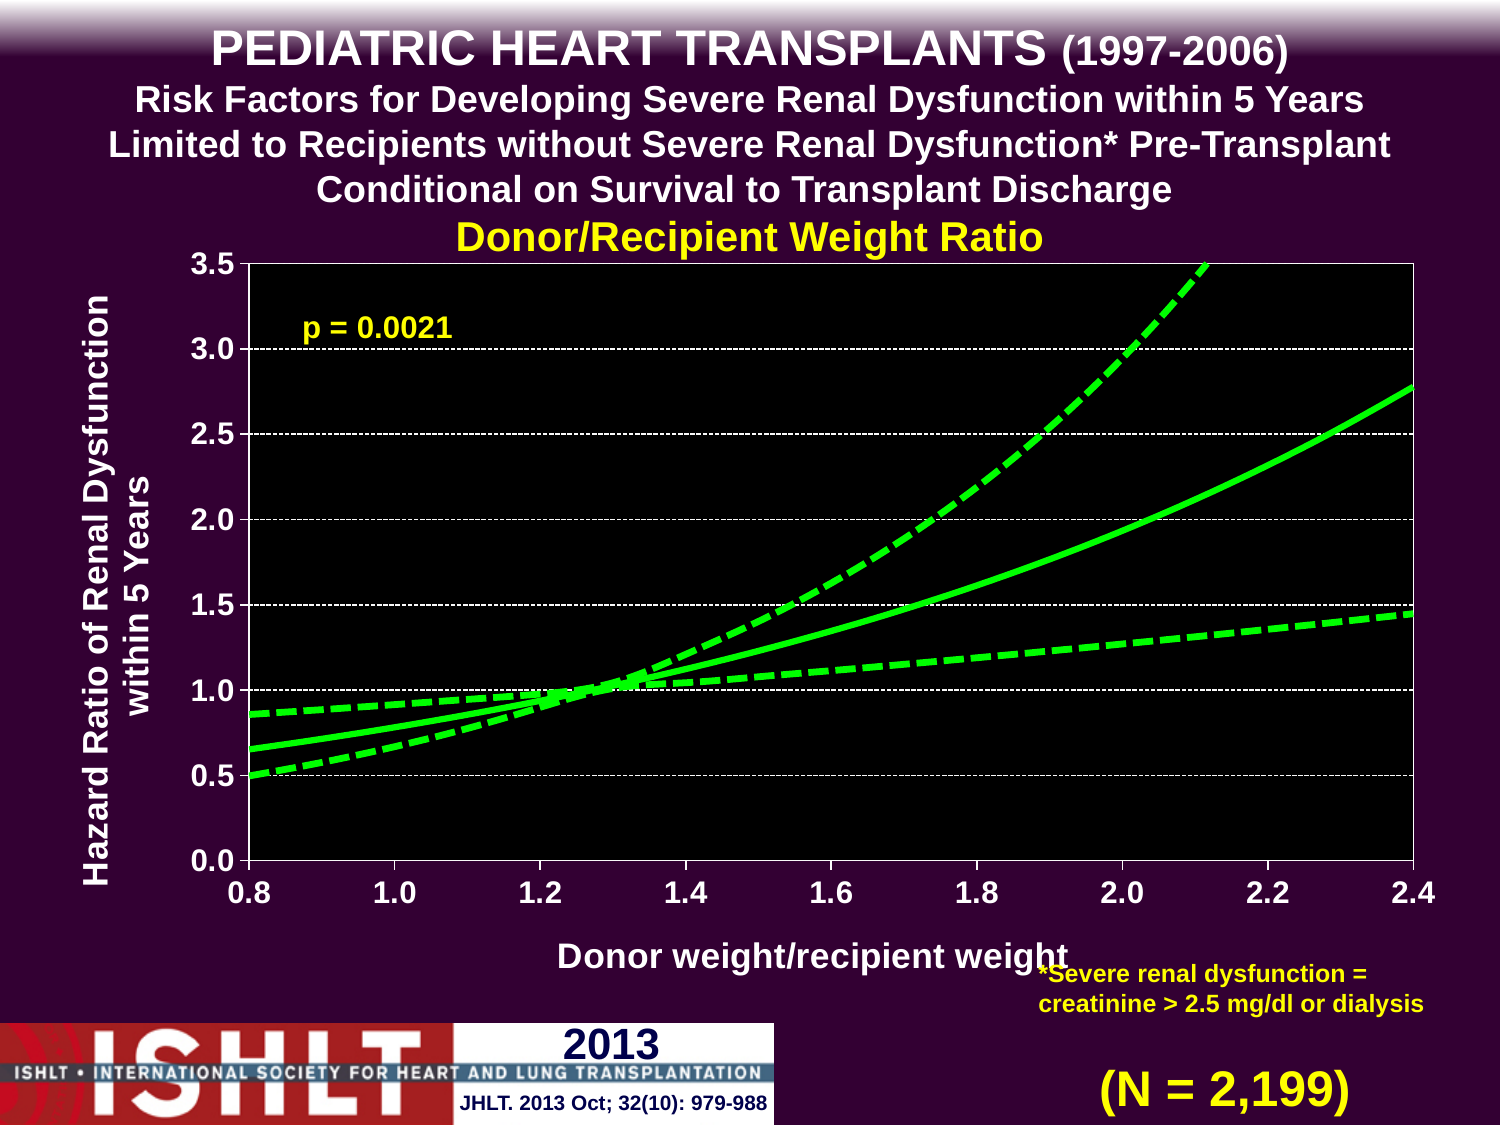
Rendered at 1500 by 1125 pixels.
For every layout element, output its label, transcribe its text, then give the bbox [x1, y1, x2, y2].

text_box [0, 1007, 774, 1125]
text_box (N = 2,199) [1062, 1049, 1388, 1124]
text_box *Severe renal dysfunction = creatinine > 2.5 mg/dl or dialysis [1023, 949, 1500, 1025]
chart [37, 237, 1451, 1013]
title PEDIATRIC HEART TRANSPLANTS (1997-2006) Risk Factors for Developing Severe Renal Dysfunction within 5 Years Limited to Recipients without Severe Renal Dysfunction* Pre-Transplant Conditional on Survival to Transplant Discharge Donor/Recipient Weight Ratio [0, 12, 1500, 263]
